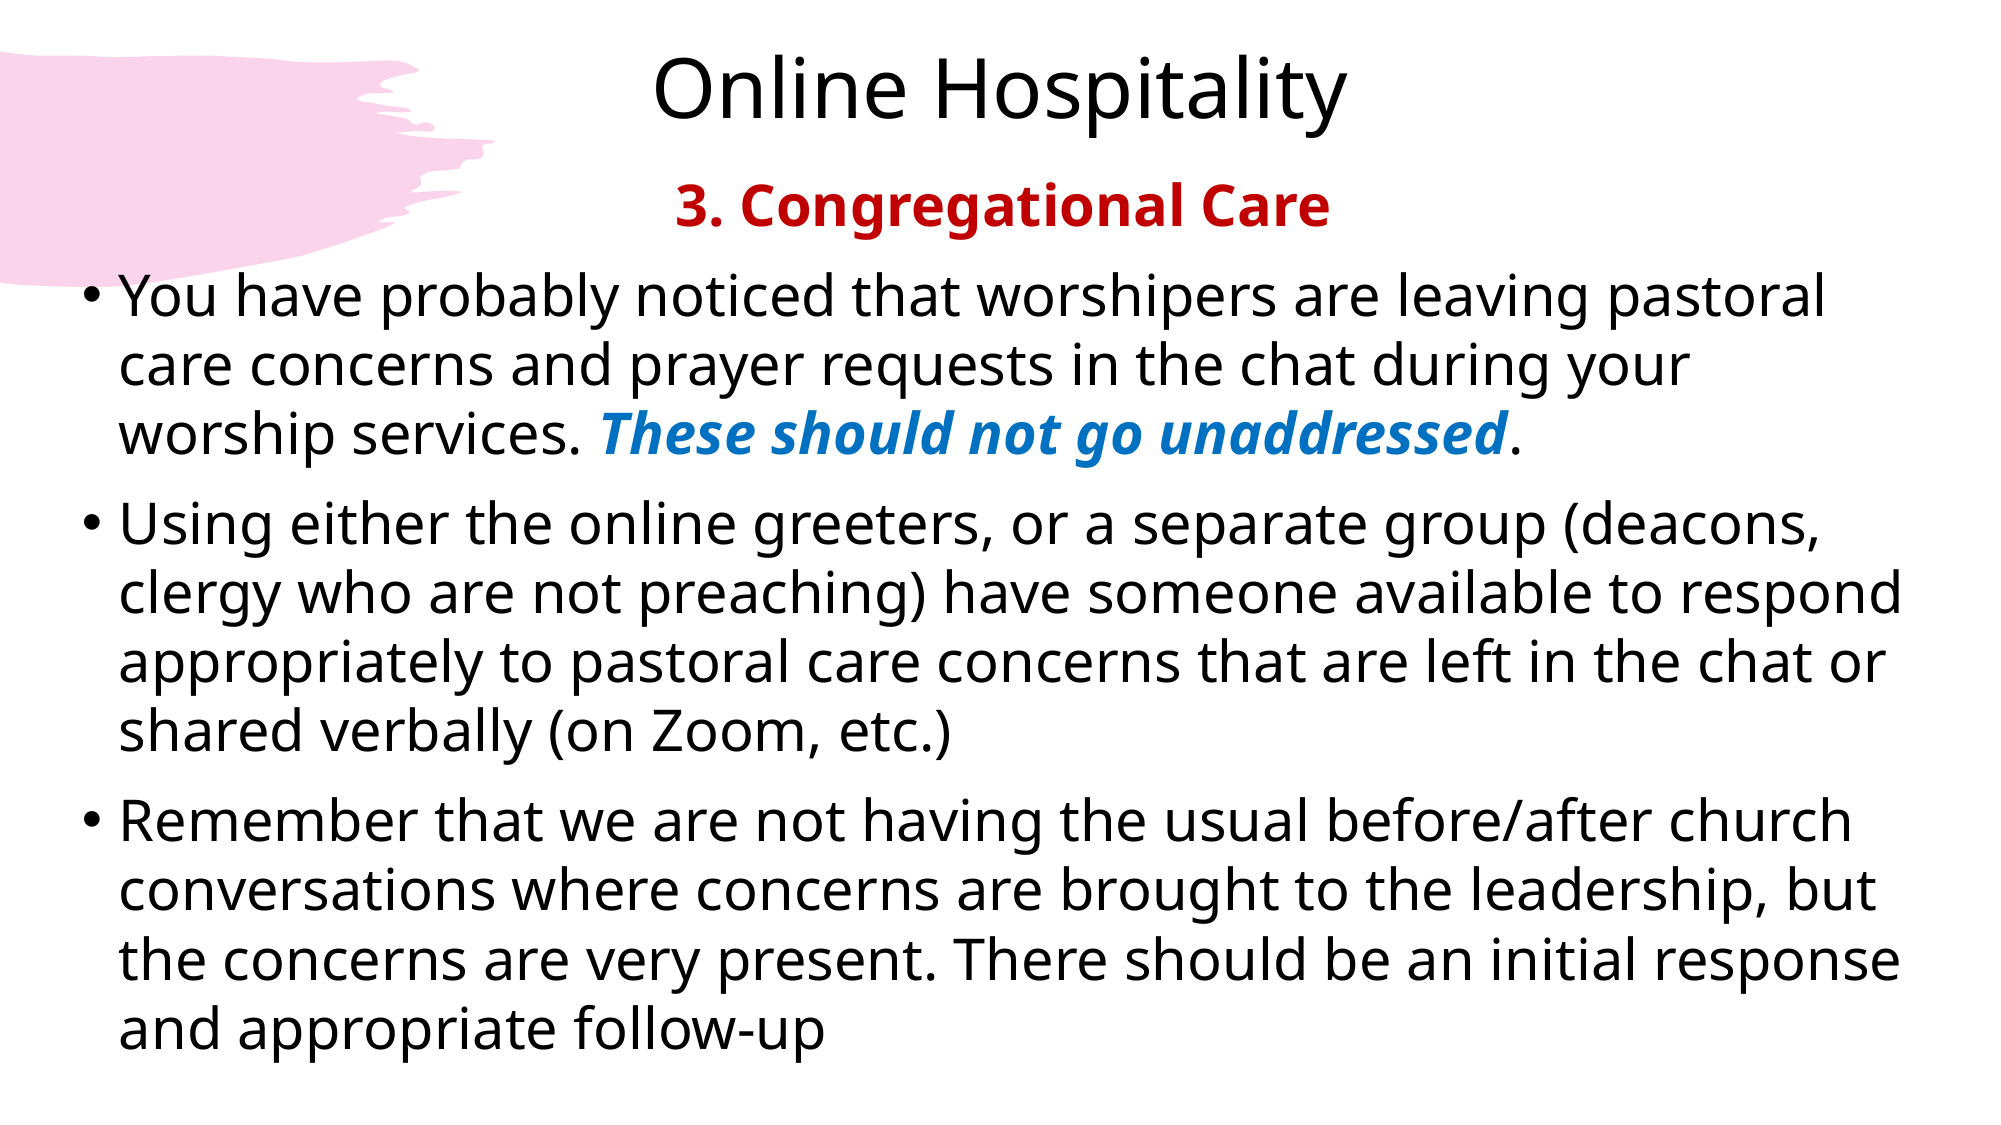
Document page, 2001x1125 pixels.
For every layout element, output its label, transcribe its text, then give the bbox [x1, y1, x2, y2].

title Online Hospitality [137, 21, 1863, 161]
list 3. Congregational Care You have probably noticed that worshipers are leaving pastoral care concerns and prayer requests in the chat during your worship services. These should not go unaddressed. Using either the online greeters, or a separate group (deacons, clergy who are not preaching) have someone available to respond appropriately to pastoral care concerns that are left in the chat or shared verbally (on Zoom, etc.) Remember that we are not having the usual before/after church conversations where concerns are brought to the leadership, but the concerns are very present. There should be an initial response and appropriate follow-up [66, 161, 1941, 1076]
